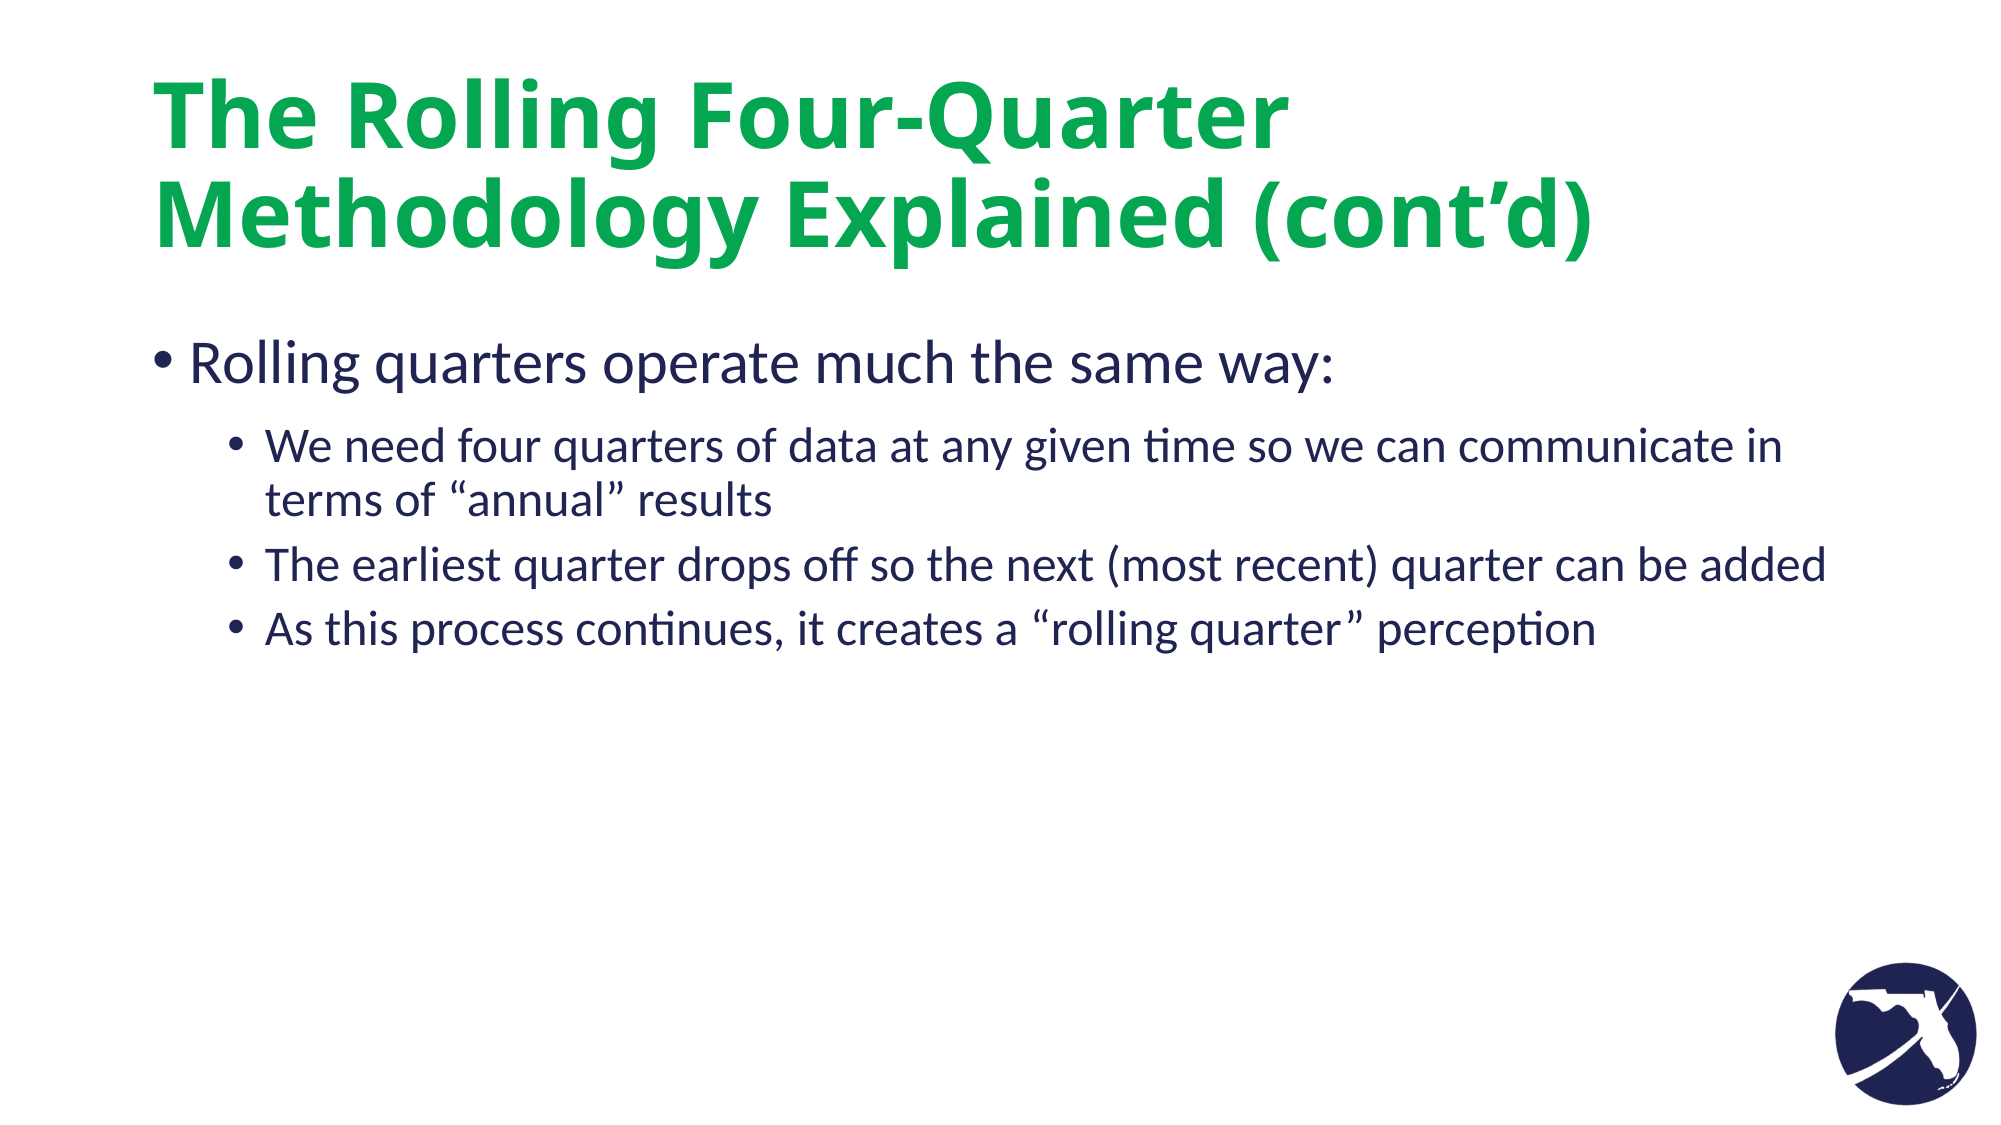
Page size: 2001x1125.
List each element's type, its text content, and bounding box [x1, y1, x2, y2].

text_box Rolling quarters operate much the same way: We need four quarters of data at any given time so we can communicate in terms of “annual” results The earliest quarter drops off so the next (most recent) quarter can be added As this process continues, it creates a “rolling quarter” perception [137, 321, 1863, 1066]
picture [1834, 961, 1979, 1109]
title The Rolling Four-Quarter Methodology Explained (cont’d) [137, 59, 1863, 278]
